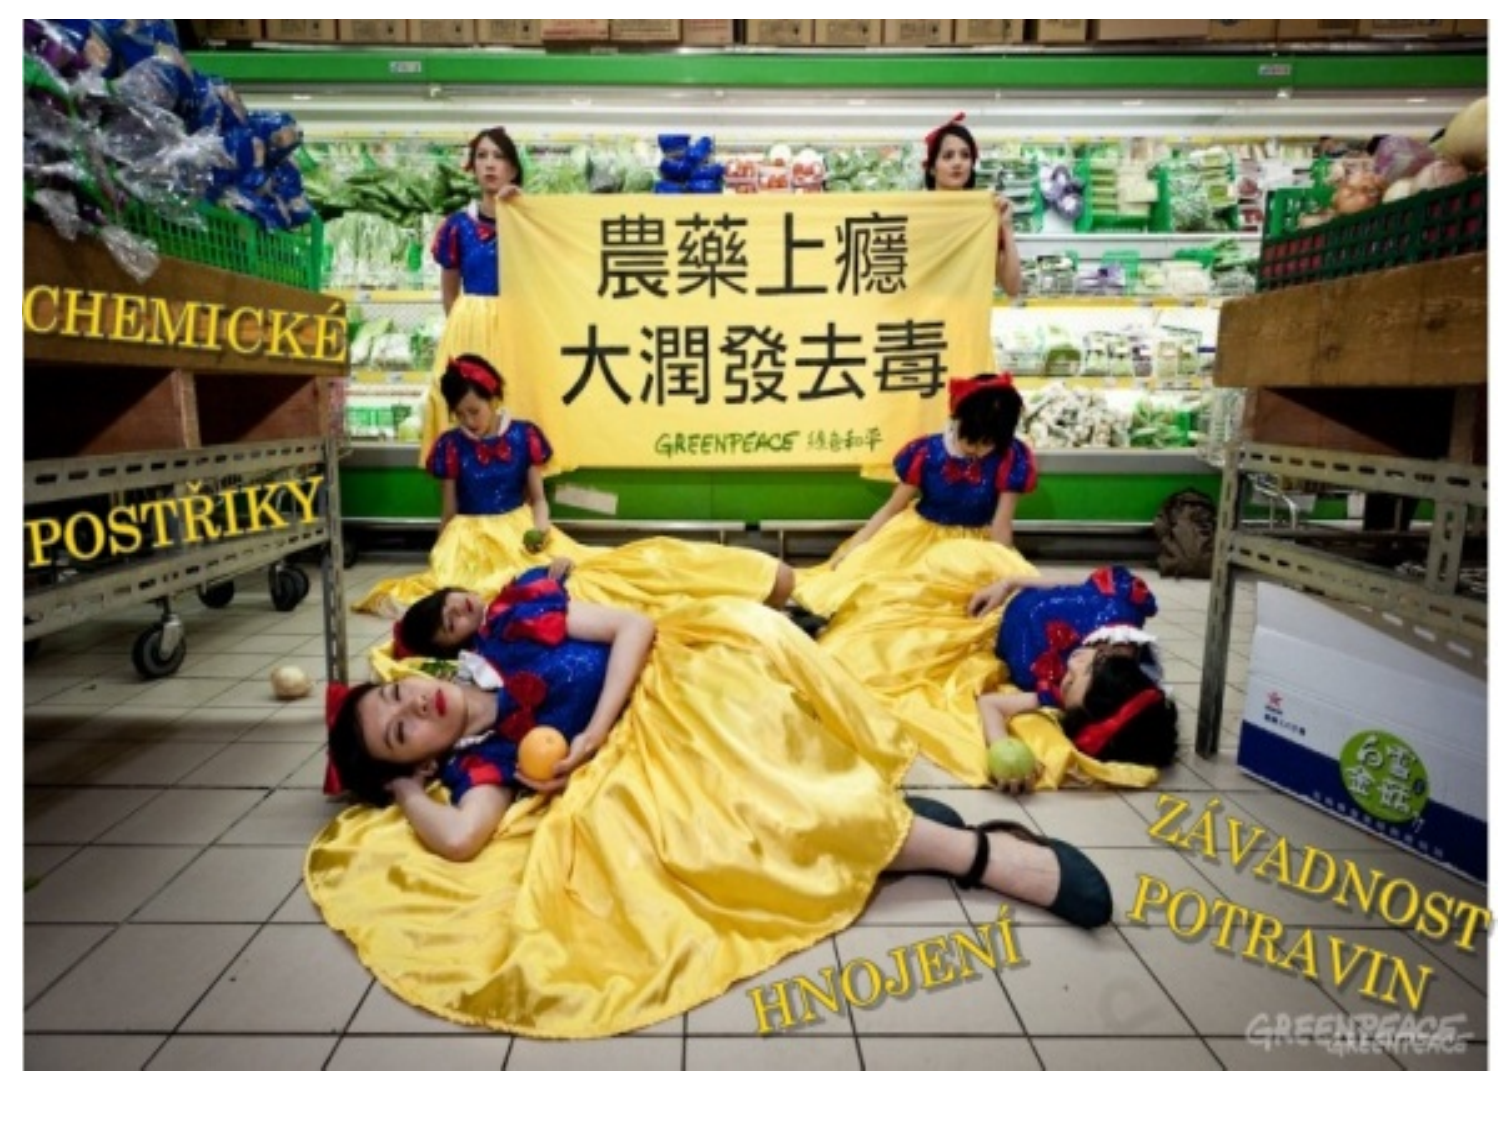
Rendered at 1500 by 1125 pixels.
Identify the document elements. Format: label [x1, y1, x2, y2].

list [22, 18, 1499, 1071]
